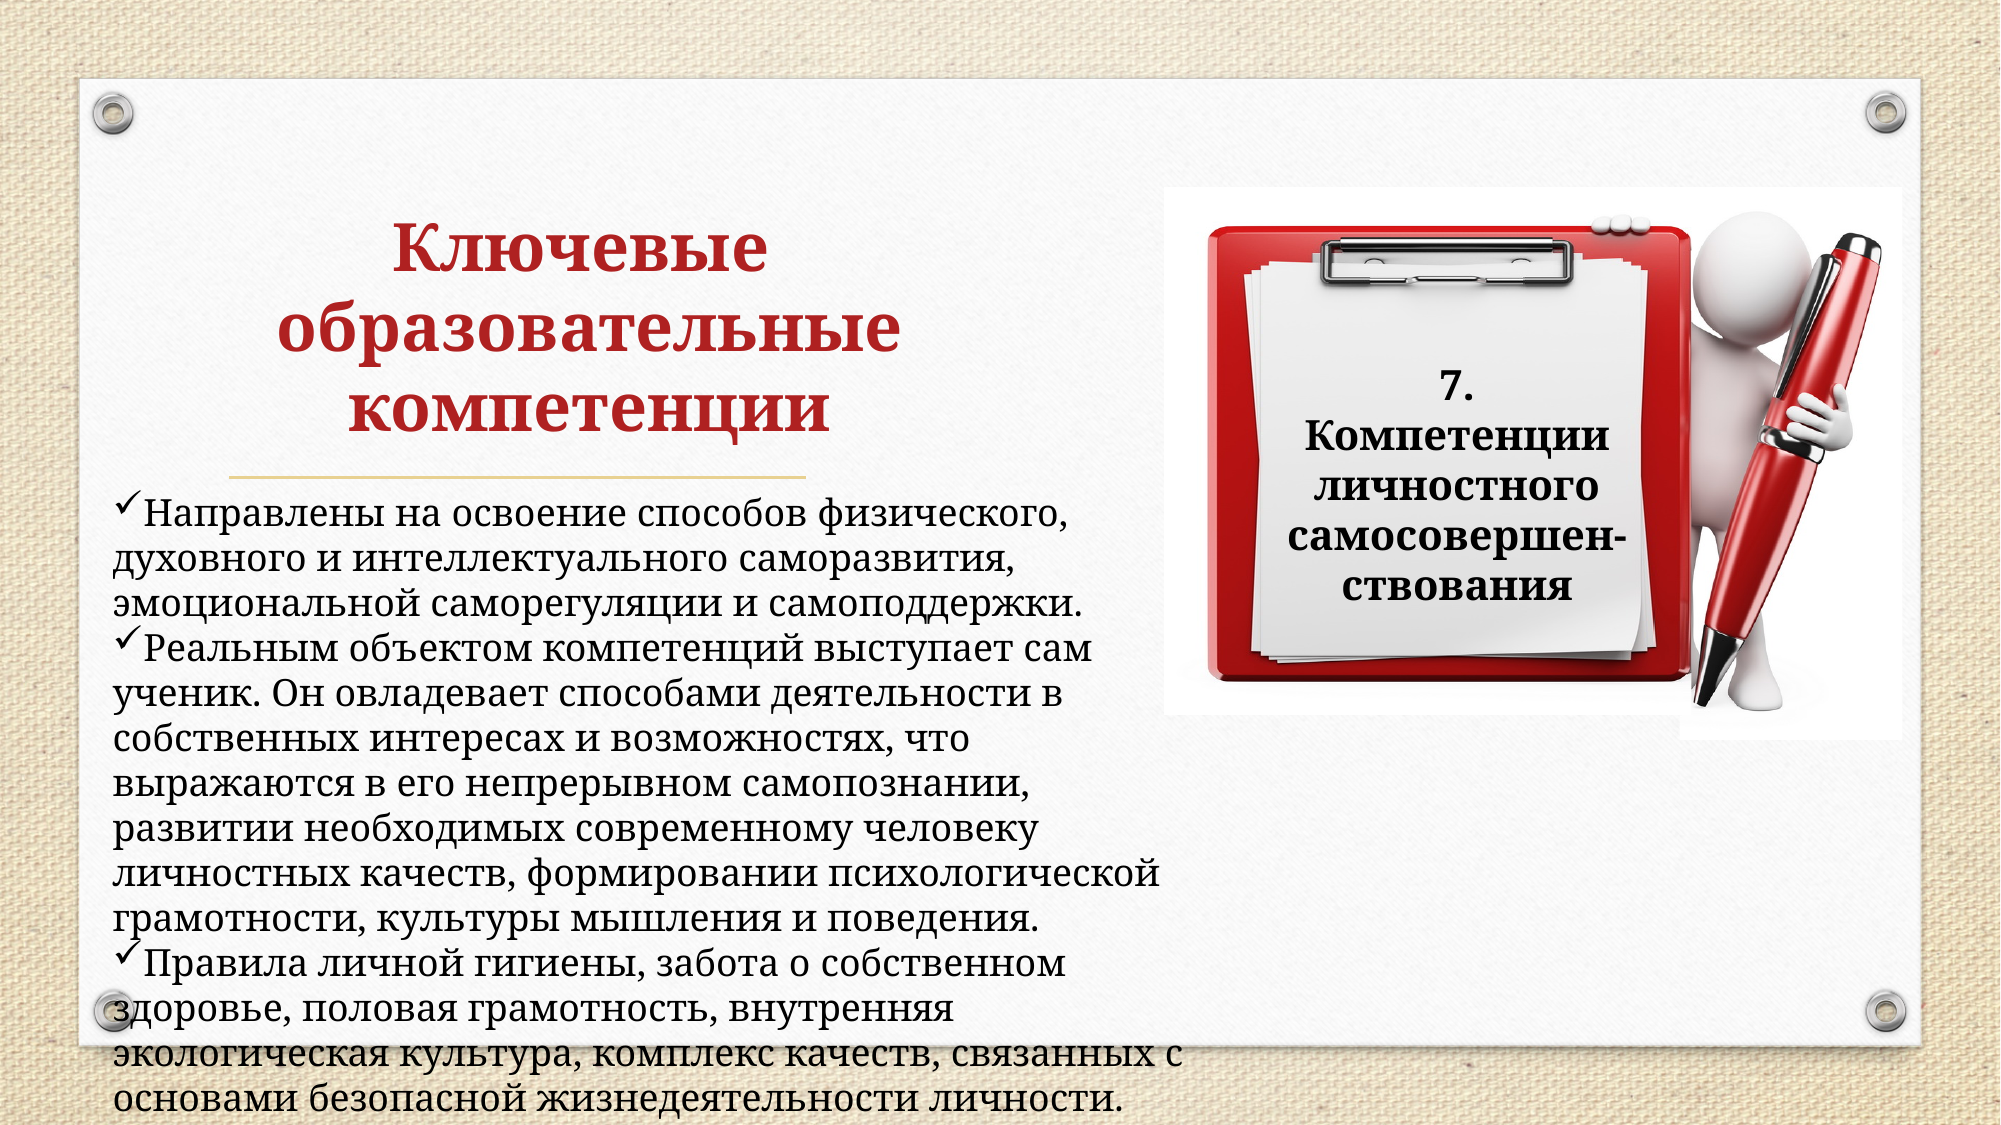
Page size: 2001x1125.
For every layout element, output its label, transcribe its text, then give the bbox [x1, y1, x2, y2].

text_box Направлены на освоение способов физического, духовного и интеллектуального саморазвития, эмоциональной саморегуляции и самоподдержки. Реальным объектом компетенций выступает сам ученик. Он овладевает способами деятельности в собственных интересах и возможностях, что выражаются в его непрерывном самопознании, развитии необходимых современному человеку личностных качеств, формировании психологической грамотности, культуры мышления и поведения. Правила личной гигиены, забота о собственном здоровье, половая грамотность, внутренняя экологическая культура, комплекс качеств, связанных с основами безопасной жизнедеятельности личности. [97, 481, 1200, 1125]
picture [0, 0, 2001, 1125]
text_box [1163, 187, 1903, 741]
text_box Ключевые образовательные компетенции [74, 170, 1106, 480]
